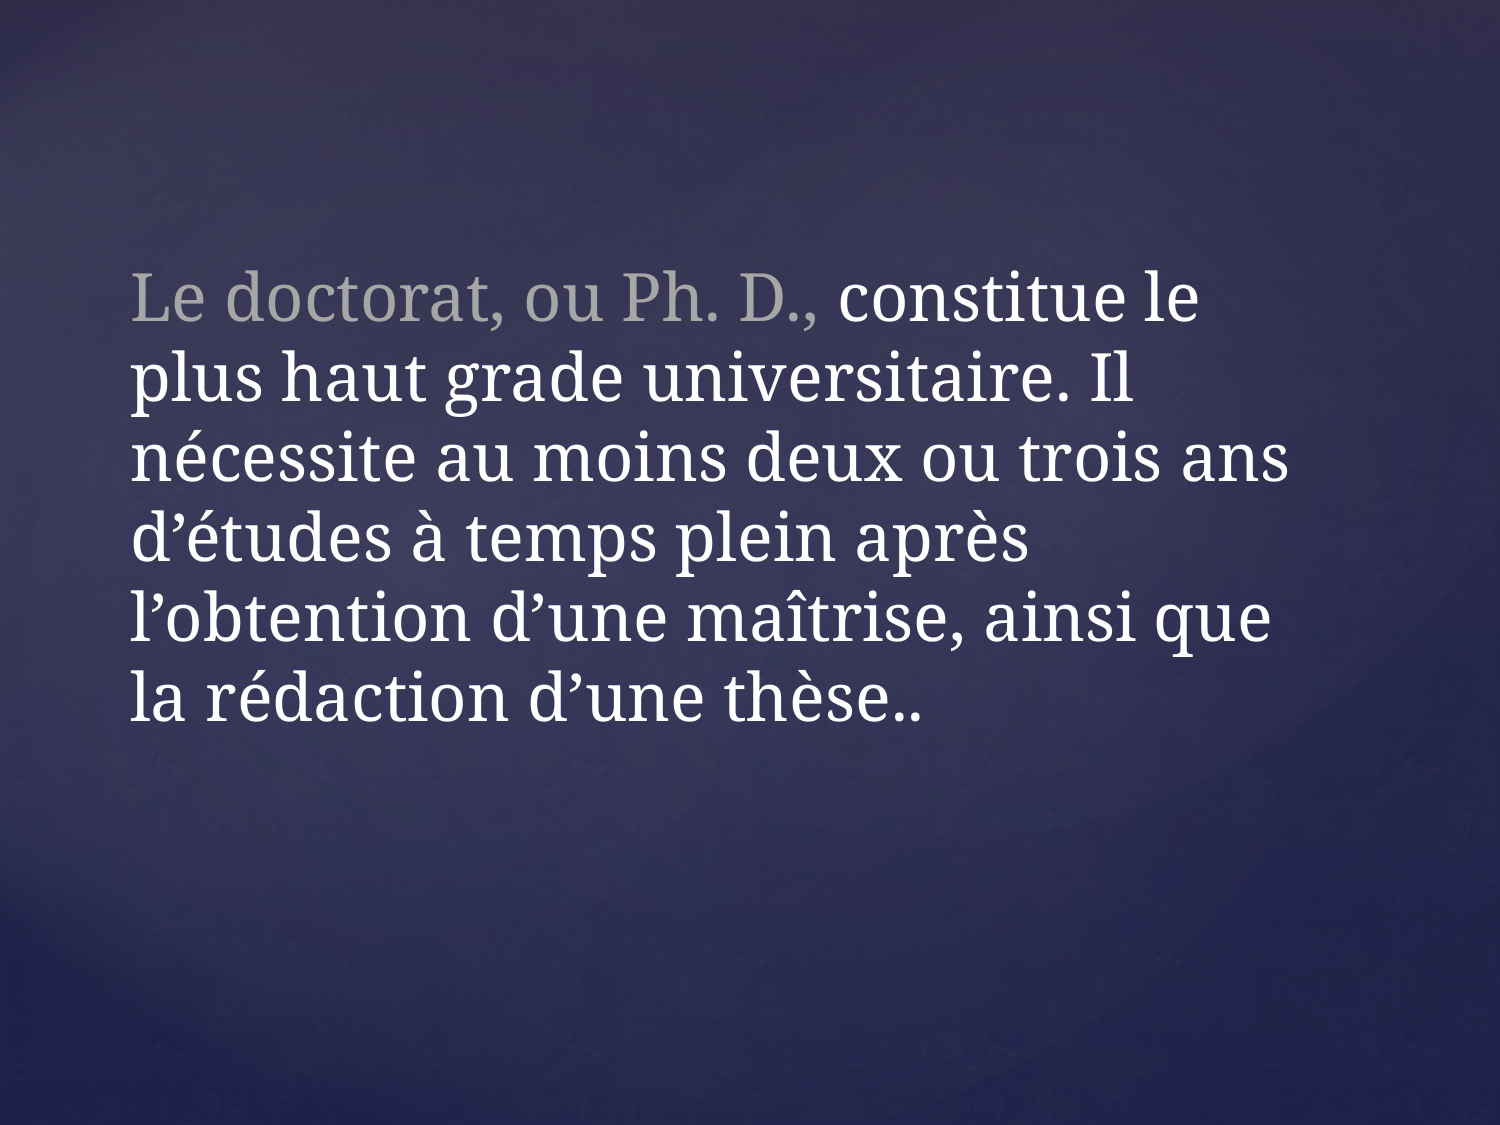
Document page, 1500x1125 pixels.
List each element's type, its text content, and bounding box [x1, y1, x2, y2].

list Le doctorat, ou Ph. D., constitue le plus haut grade universitaire. Il nécessite au moins deux ou trois ans d’études à temps plein après l’obtention d’une maîtrise, ainsi que la rédaction d’une thèse.. [112, 50, 1325, 1000]
